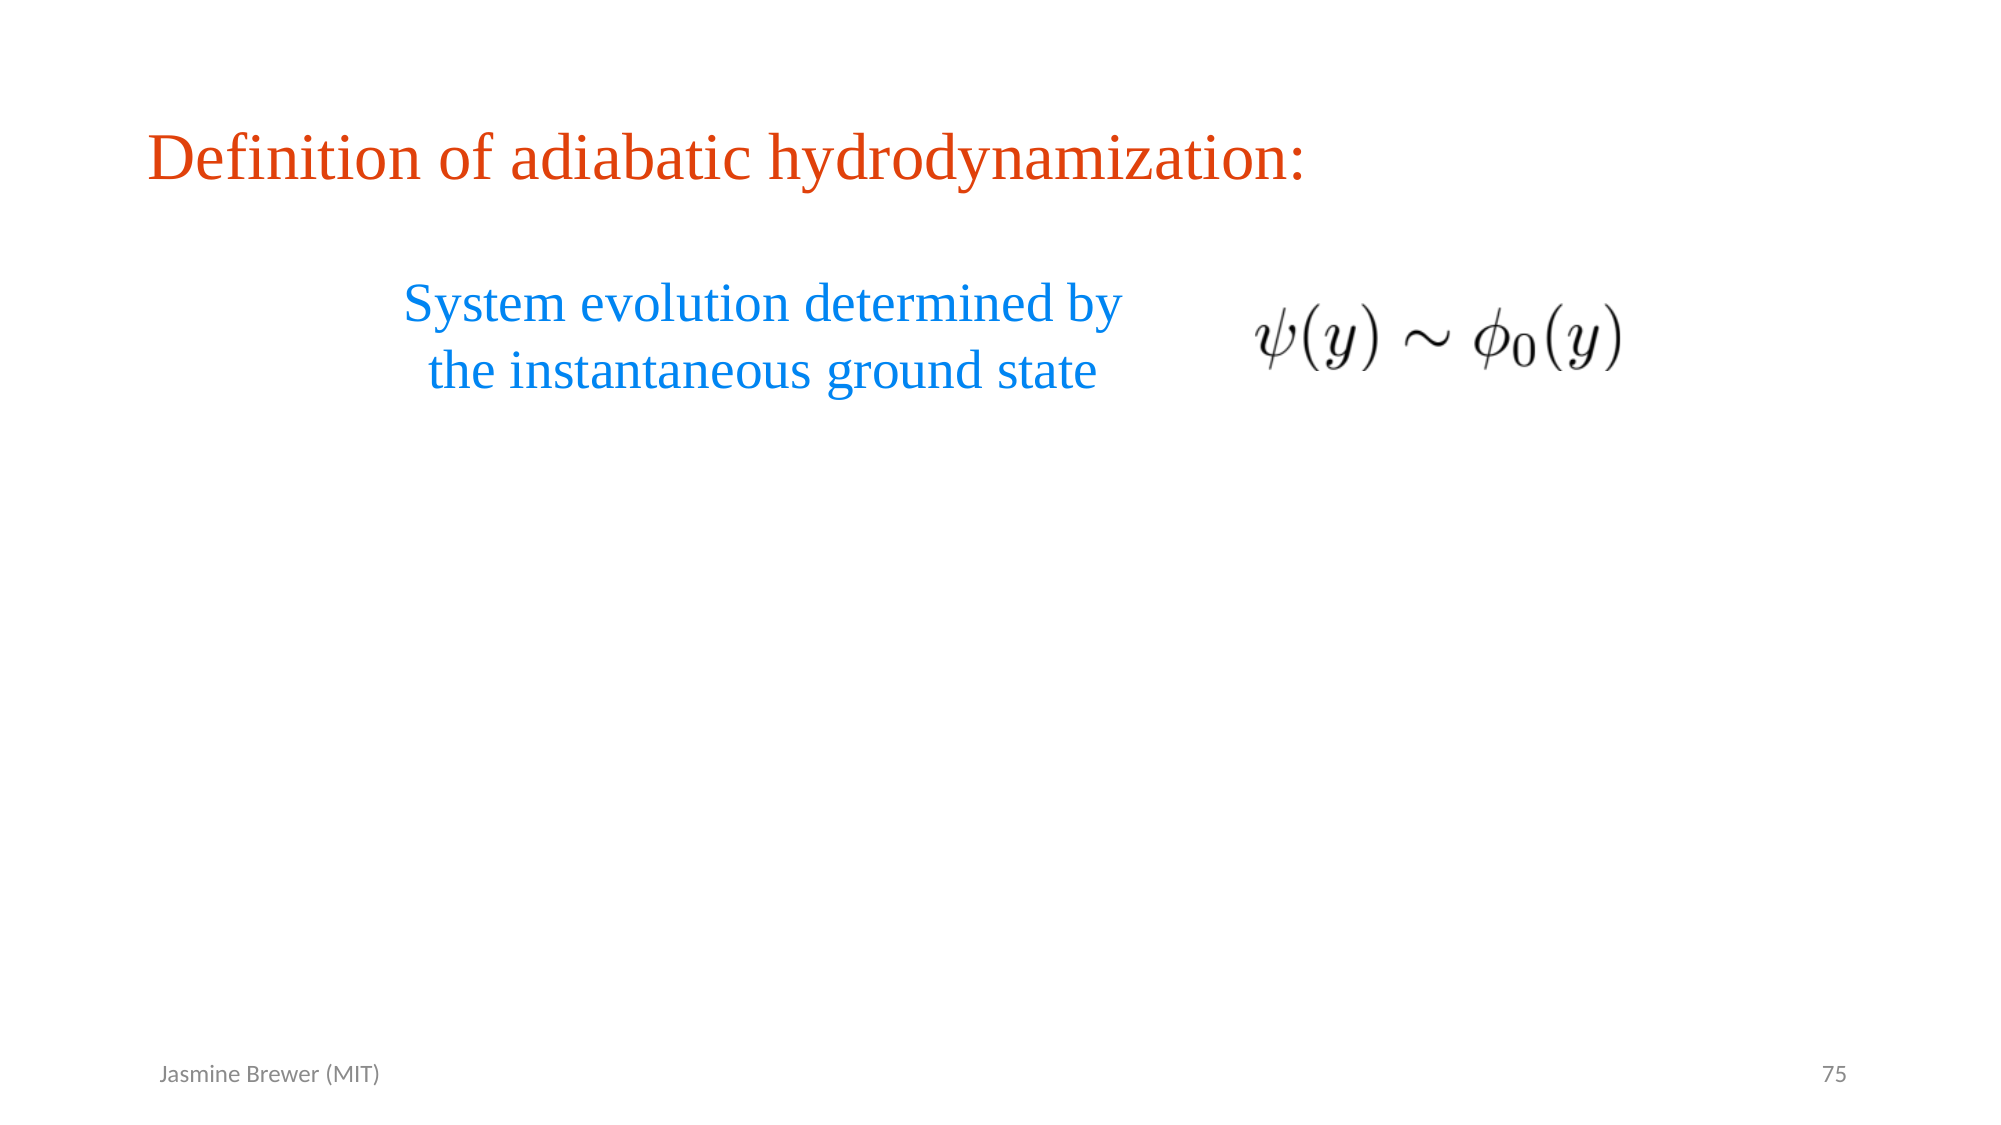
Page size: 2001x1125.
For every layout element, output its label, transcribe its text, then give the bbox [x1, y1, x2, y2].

text_box System evolution determined by the instantaneous ground state [296, 259, 1157, 408]
text_box Definition of adiabatic hydrodynamization: [0, 105, 1411, 201]
picture [1254, 302, 1621, 371]
slide_number 74 [1412, 1042, 1863, 1103]
footer Jasmine Brewer (MIT) [137, 1042, 403, 1103]
